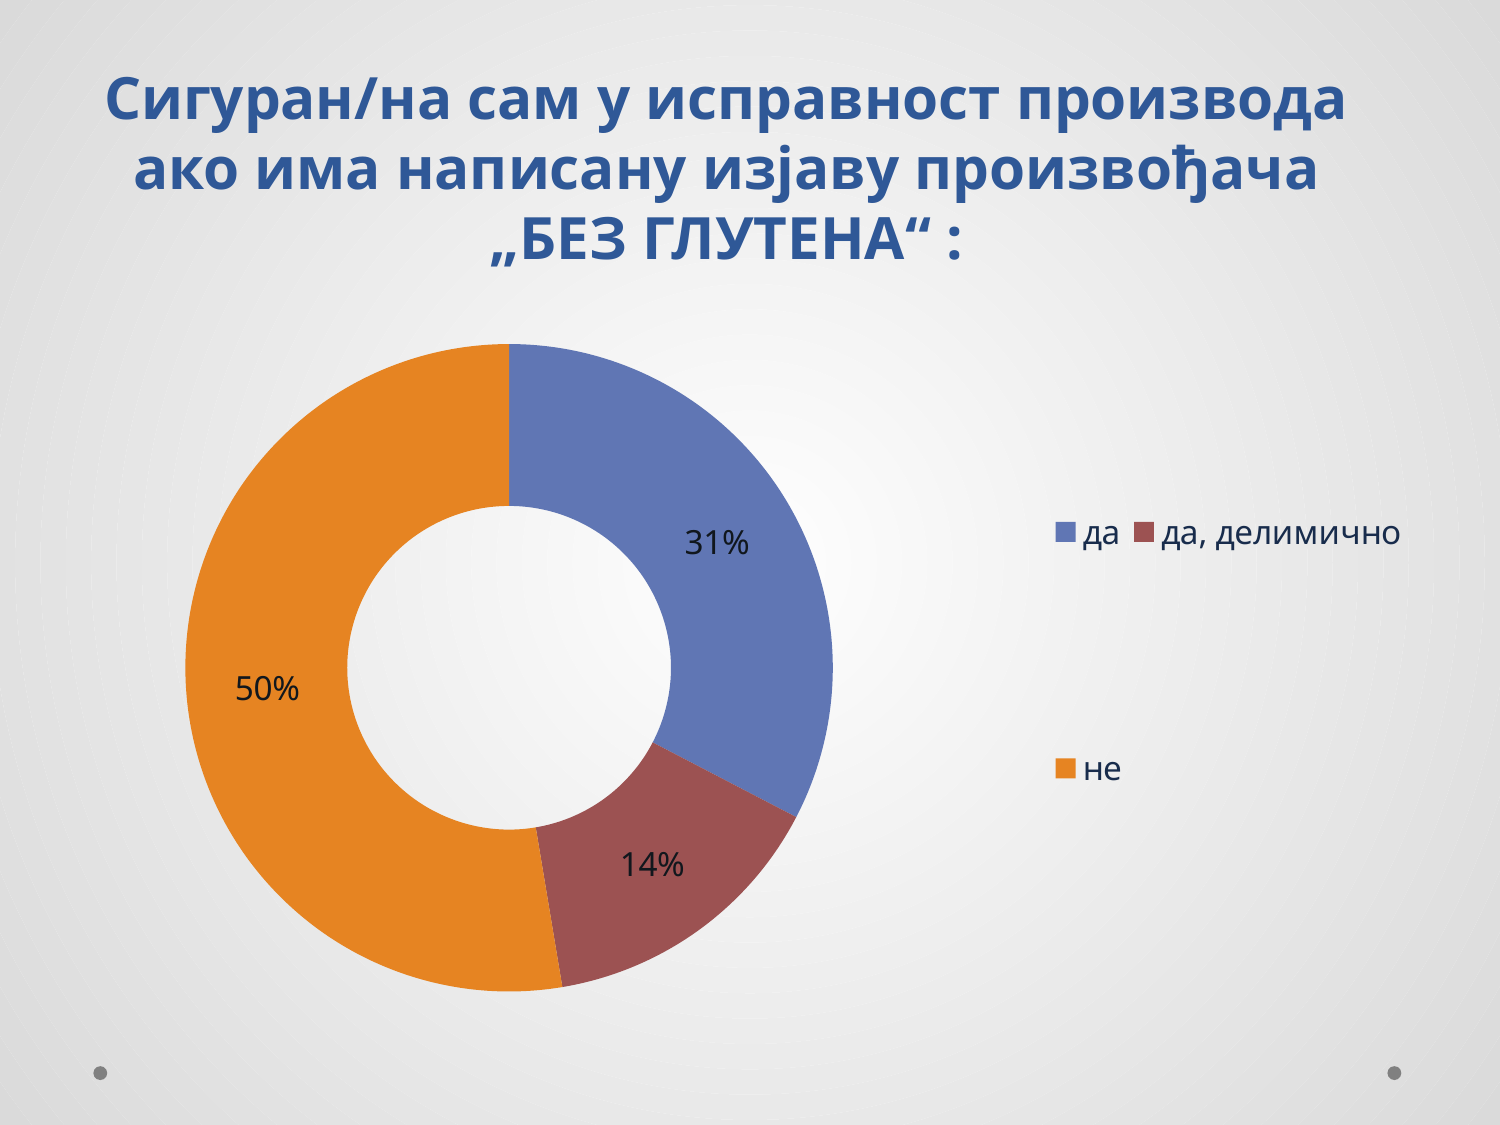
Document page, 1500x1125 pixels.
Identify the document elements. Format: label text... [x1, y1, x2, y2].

chart [76, 278, 1427, 1022]
title Сигуран/на сам у исправност производа ако има написану изјаву произвођача „БЕЗ ГЛУТЕНА“ : [76, 42, 1376, 278]
